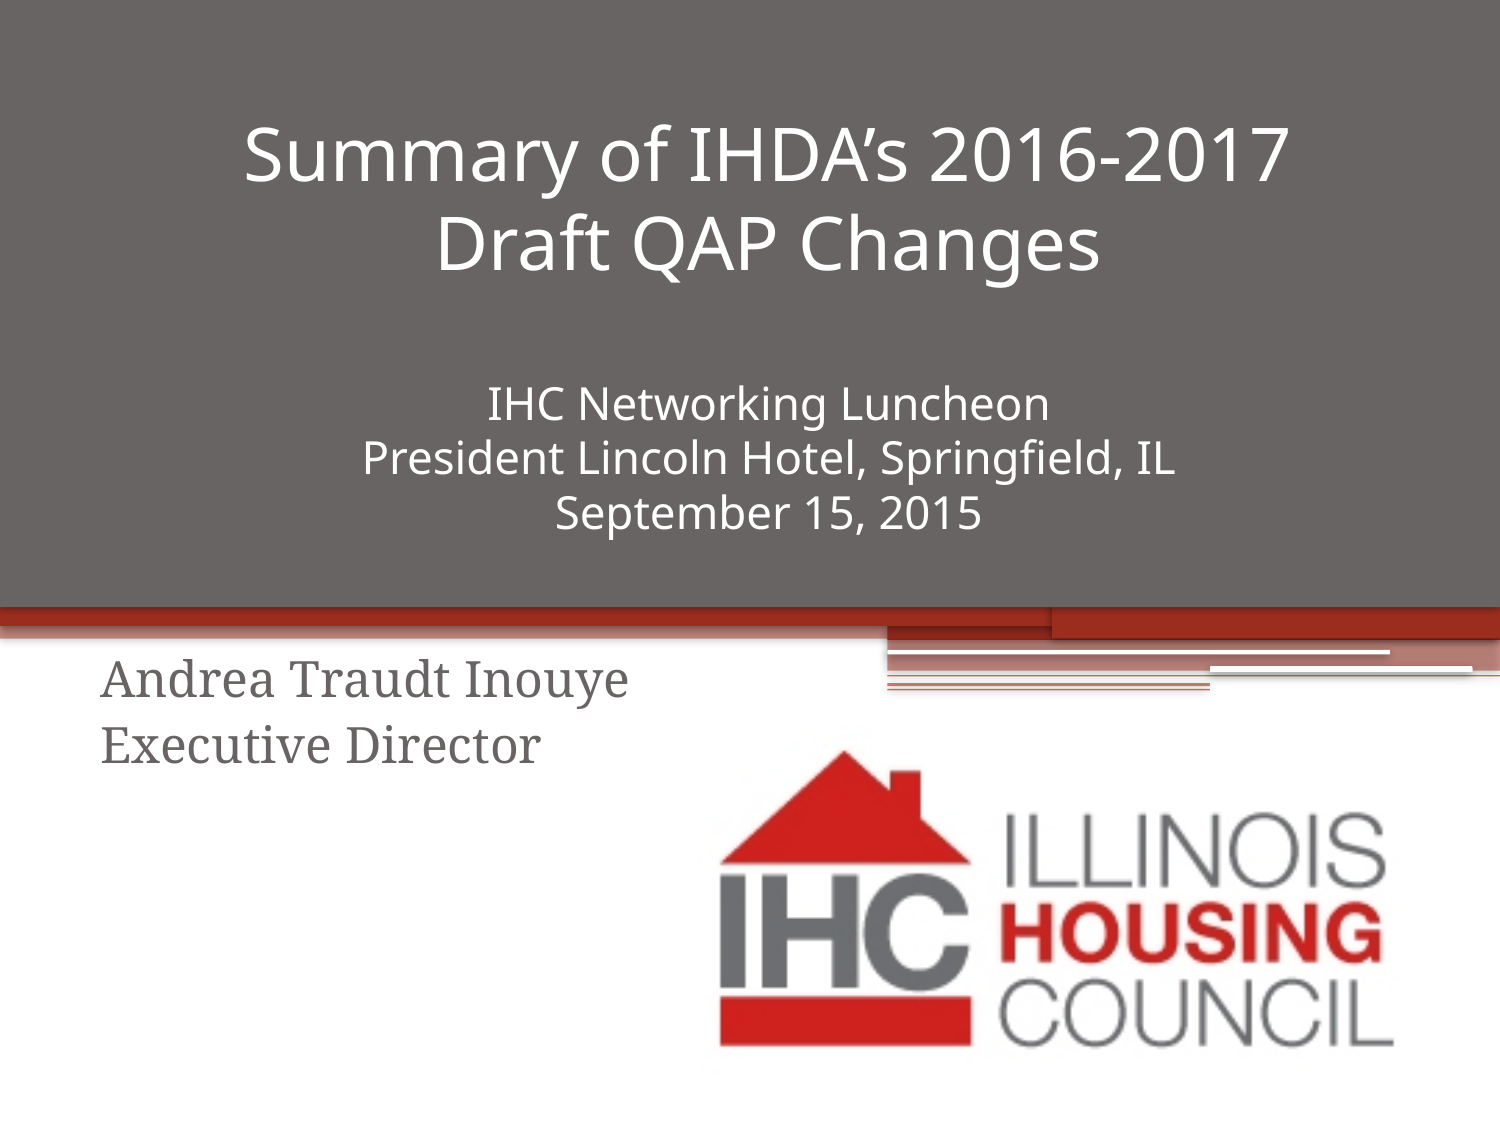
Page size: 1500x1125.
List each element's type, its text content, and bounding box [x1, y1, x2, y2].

subtitle Andrea Traudt Inouye Executive Director [75, 639, 888, 928]
picture [699, 724, 1401, 1076]
title Summary of IHDA’s 2016-2017 Draft QAP Changes IHC Networking Luncheon President Lincoln Hotel, Springfield, IL September 15, 2015 [75, 99, 1463, 636]
